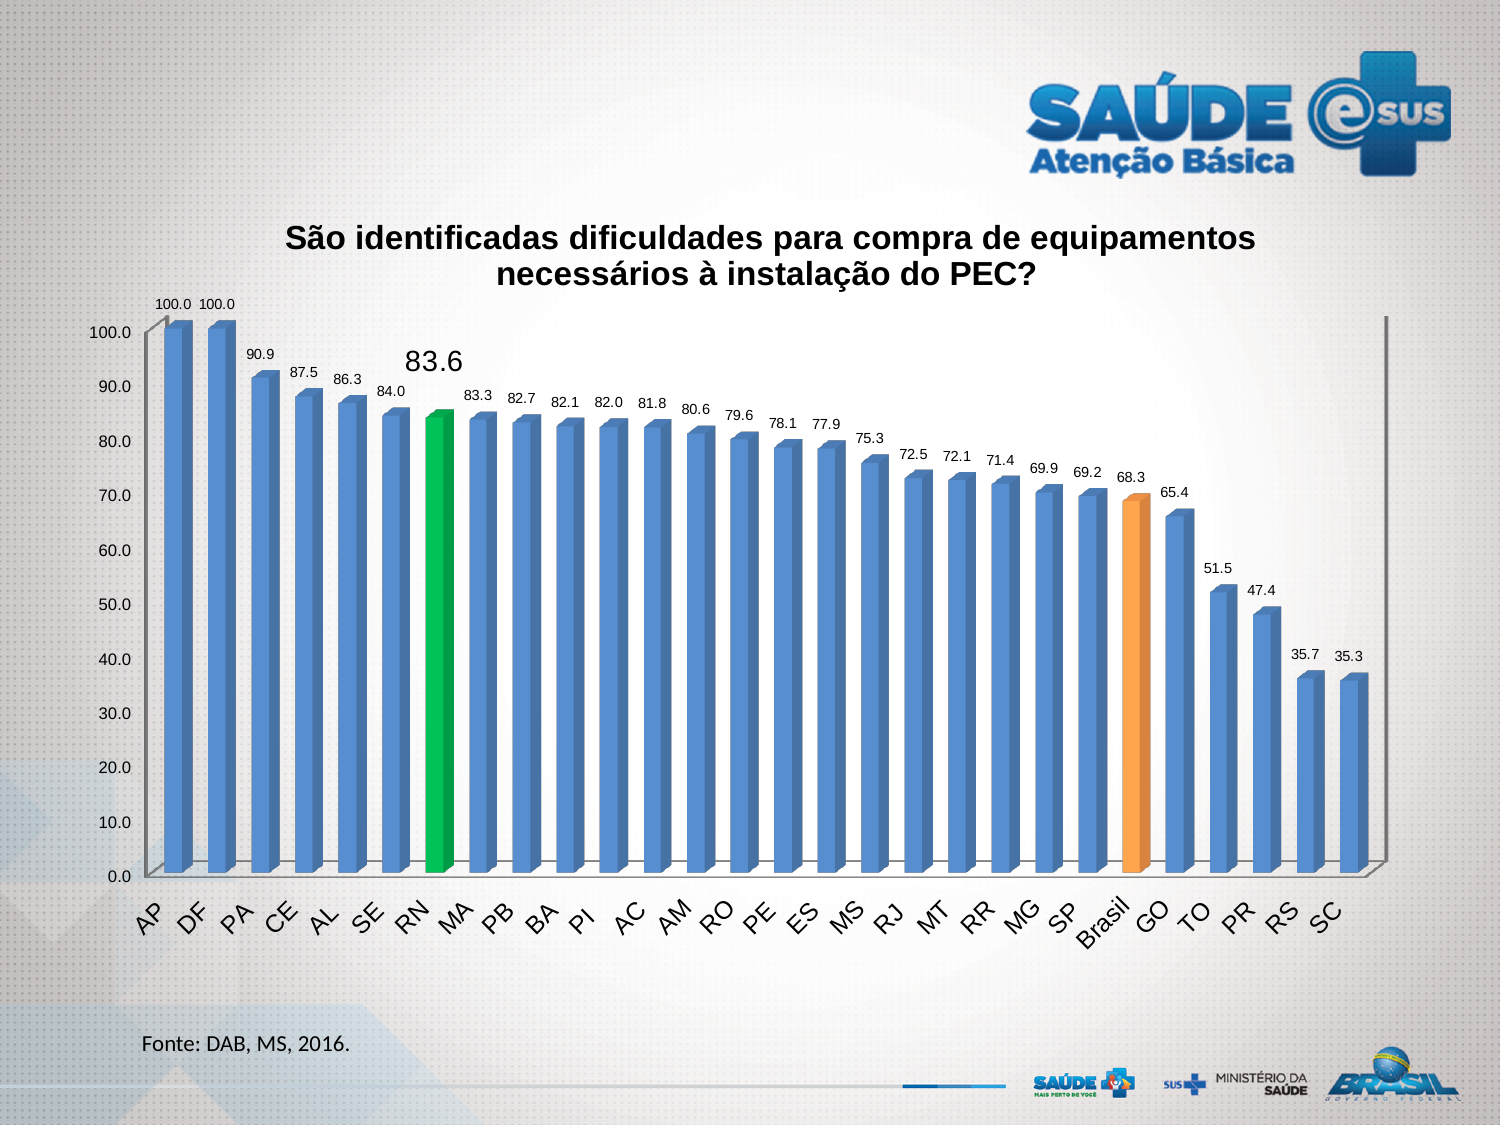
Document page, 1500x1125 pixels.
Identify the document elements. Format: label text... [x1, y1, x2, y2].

chart [64, 184, 1414, 965]
picture [0, 0, 1500, 1125]
table_header Fonte: DAB, MS, 2016. [127, 1011, 388, 1083]
